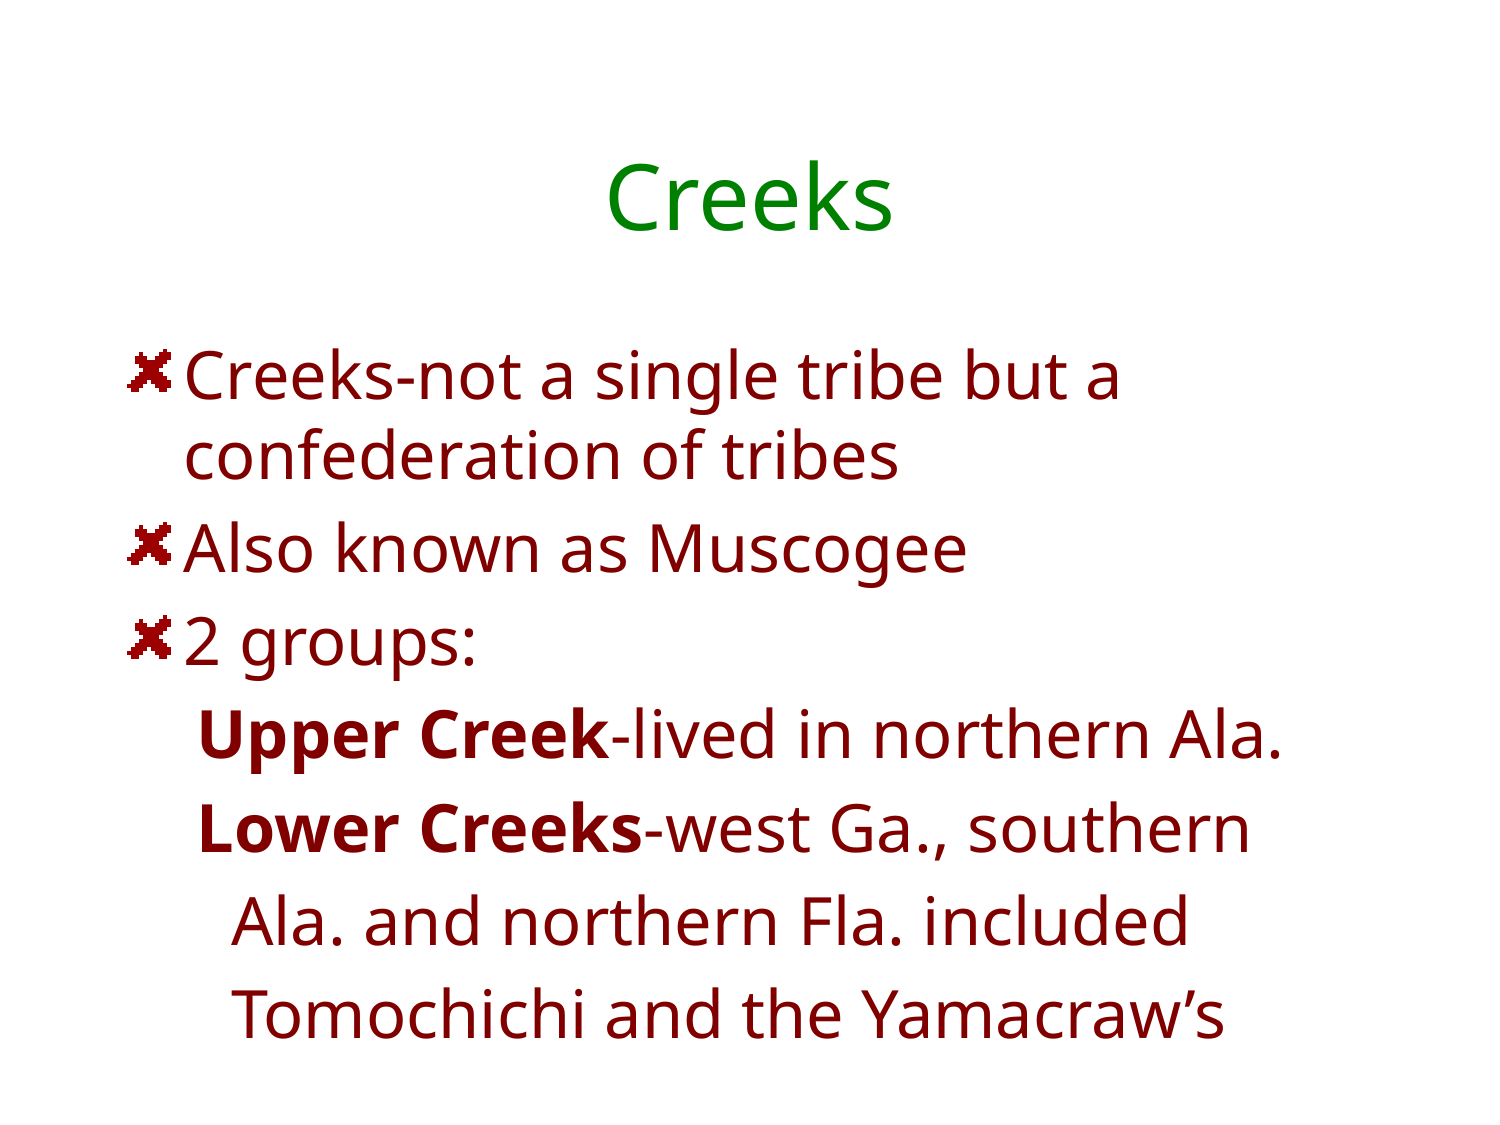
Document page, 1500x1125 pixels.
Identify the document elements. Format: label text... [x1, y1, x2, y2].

picture [127, 349, 175, 396]
picture [127, 615, 175, 663]
picture [127, 522, 175, 569]
list Creeks-not a single tribe but a confederation of tribes Also known as Muscogee 2 groups: Upper Creek-lived in northern Ala. Lower Creeks-west Ga., southern Ala. and northern Fla. included Tomochichi and the Yamacraw’s [112, 324, 1388, 1001]
title Creeks [112, 99, 1388, 288]
